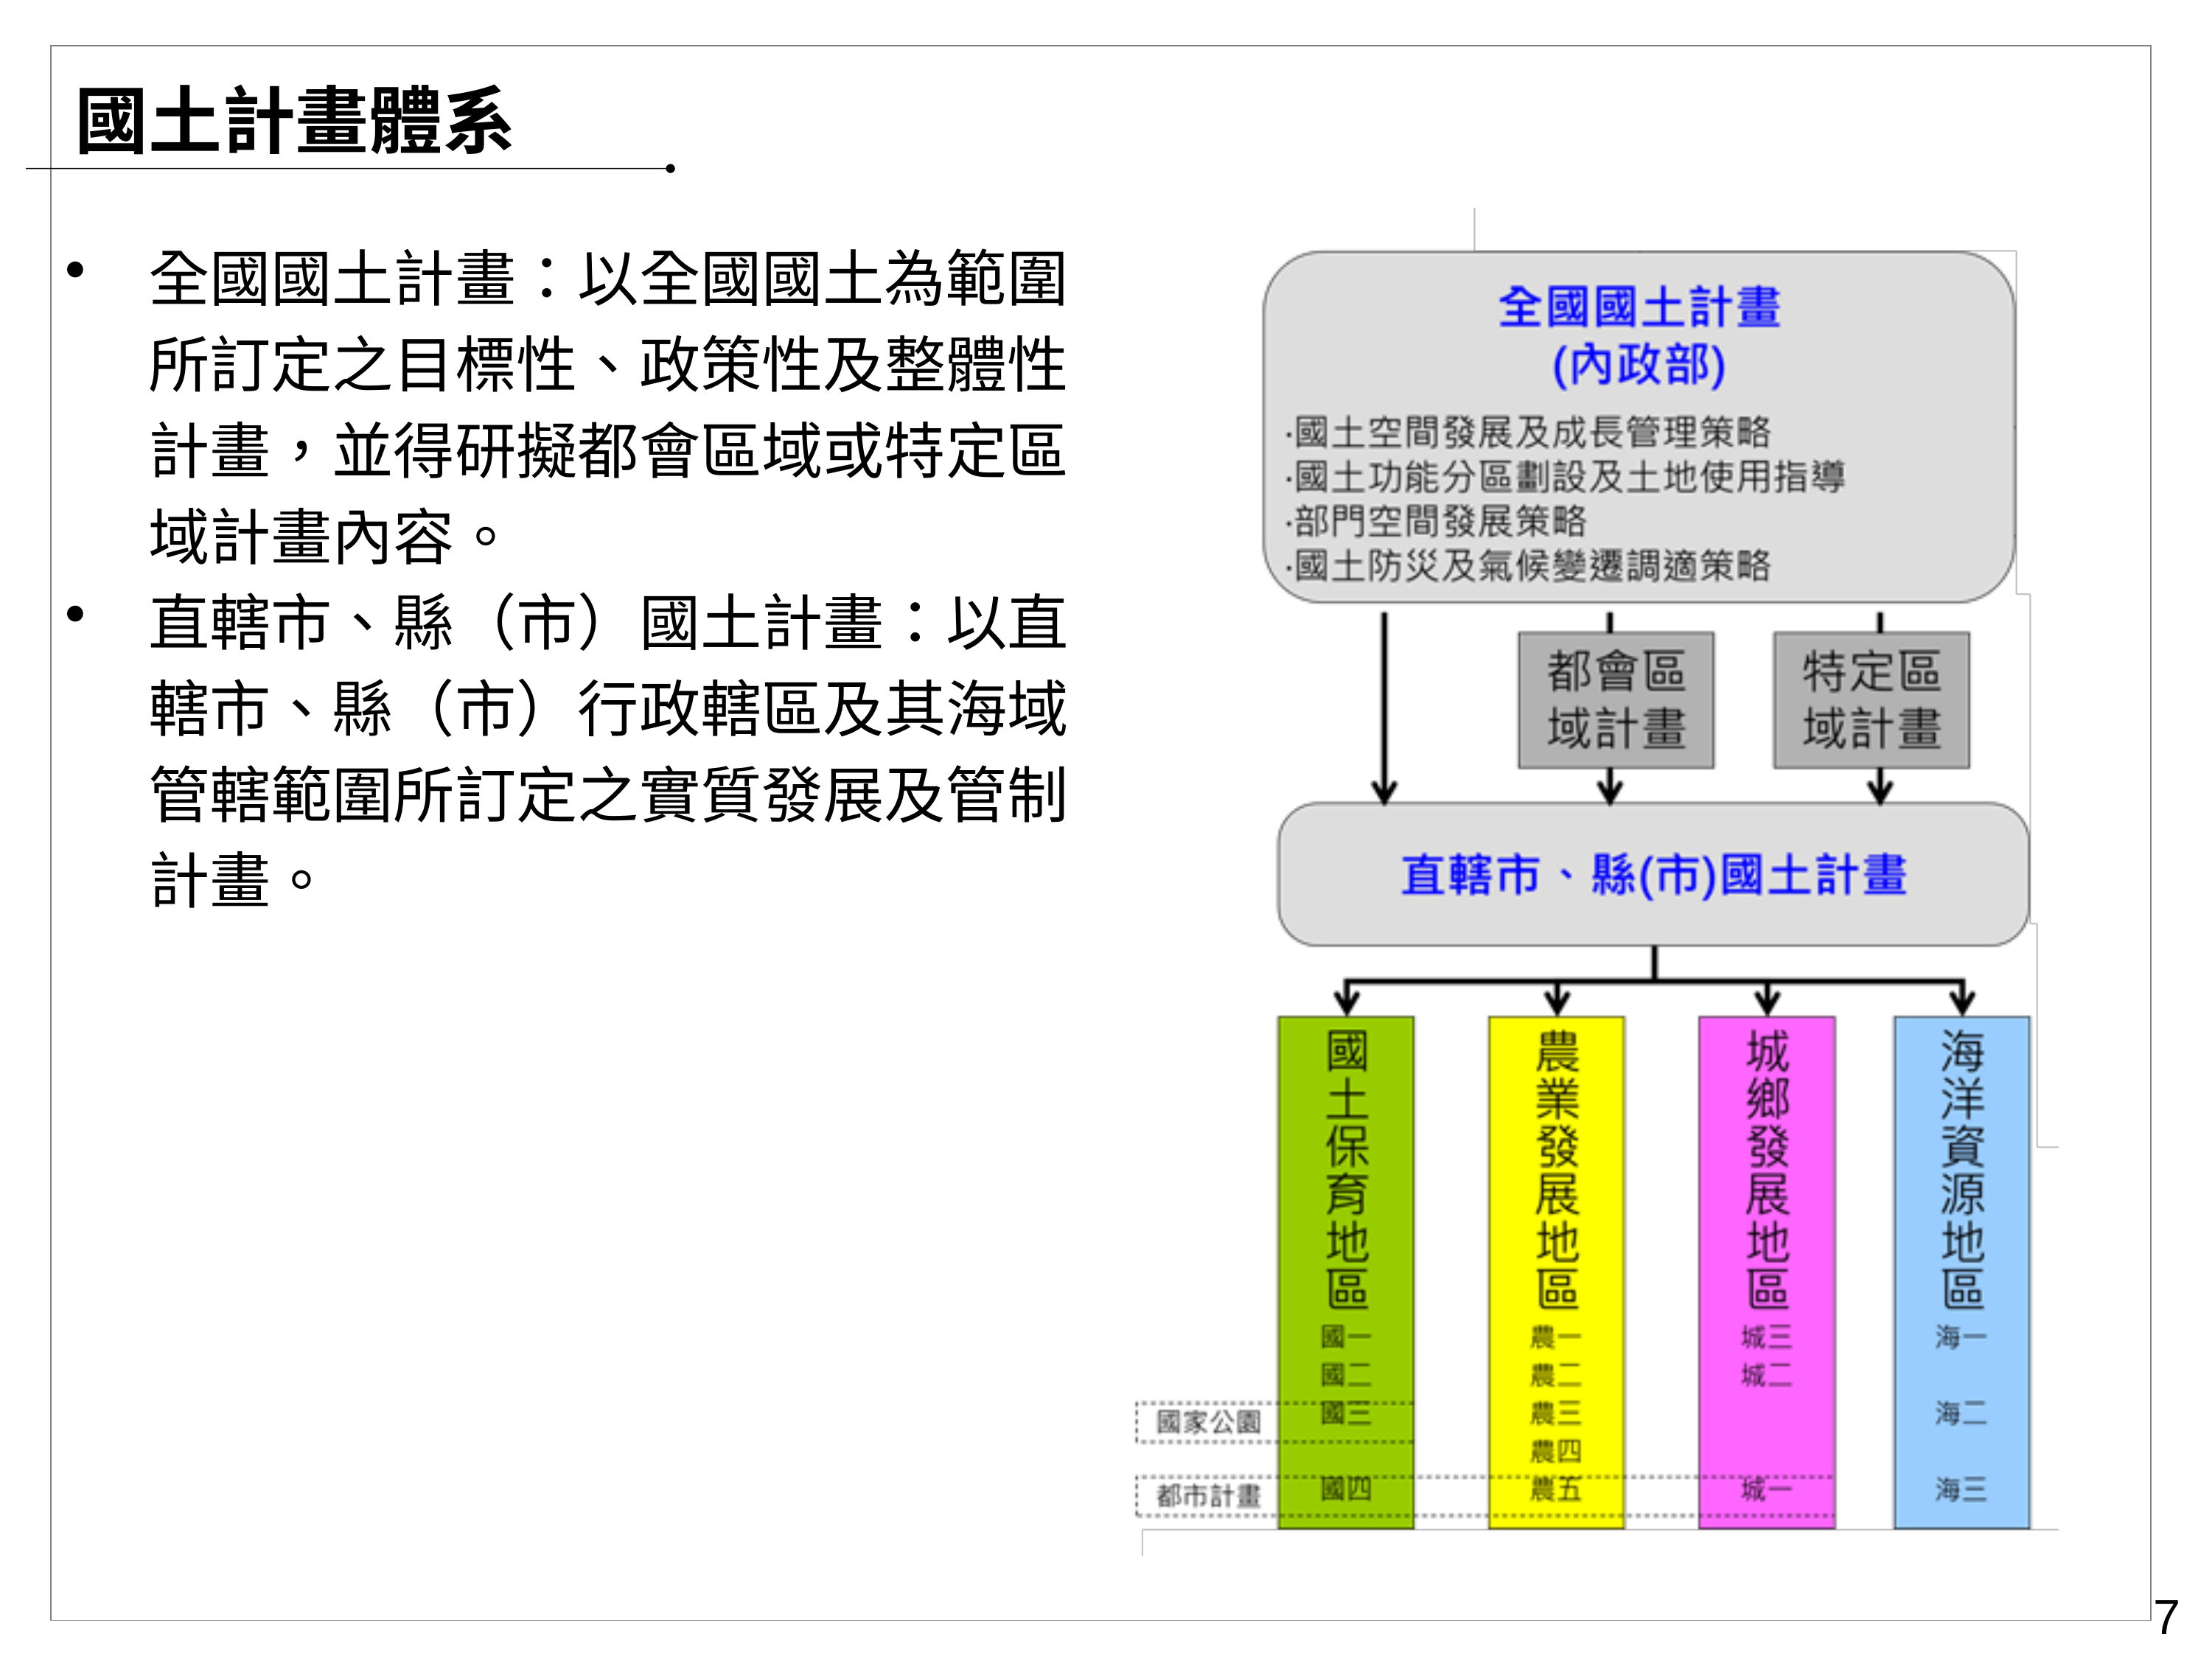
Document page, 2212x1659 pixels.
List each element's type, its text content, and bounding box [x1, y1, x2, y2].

text_box 國土計畫體系 [52, 63, 1482, 174]
text_box 全國國土計畫：以全國國土為範圍所訂定之目標性、政策性及整體性計畫，並得研擬都會區域或特定區域計畫內容。 直轄市、縣（市）國土計畫：以直轄市、縣（市）行政轄區及其海域管轄範圍所訂定之實質發展及管制計畫。 [43, 216, 1050, 927]
text_box 7 [2081, 1574, 2203, 1648]
picture [1053, 208, 2059, 1557]
